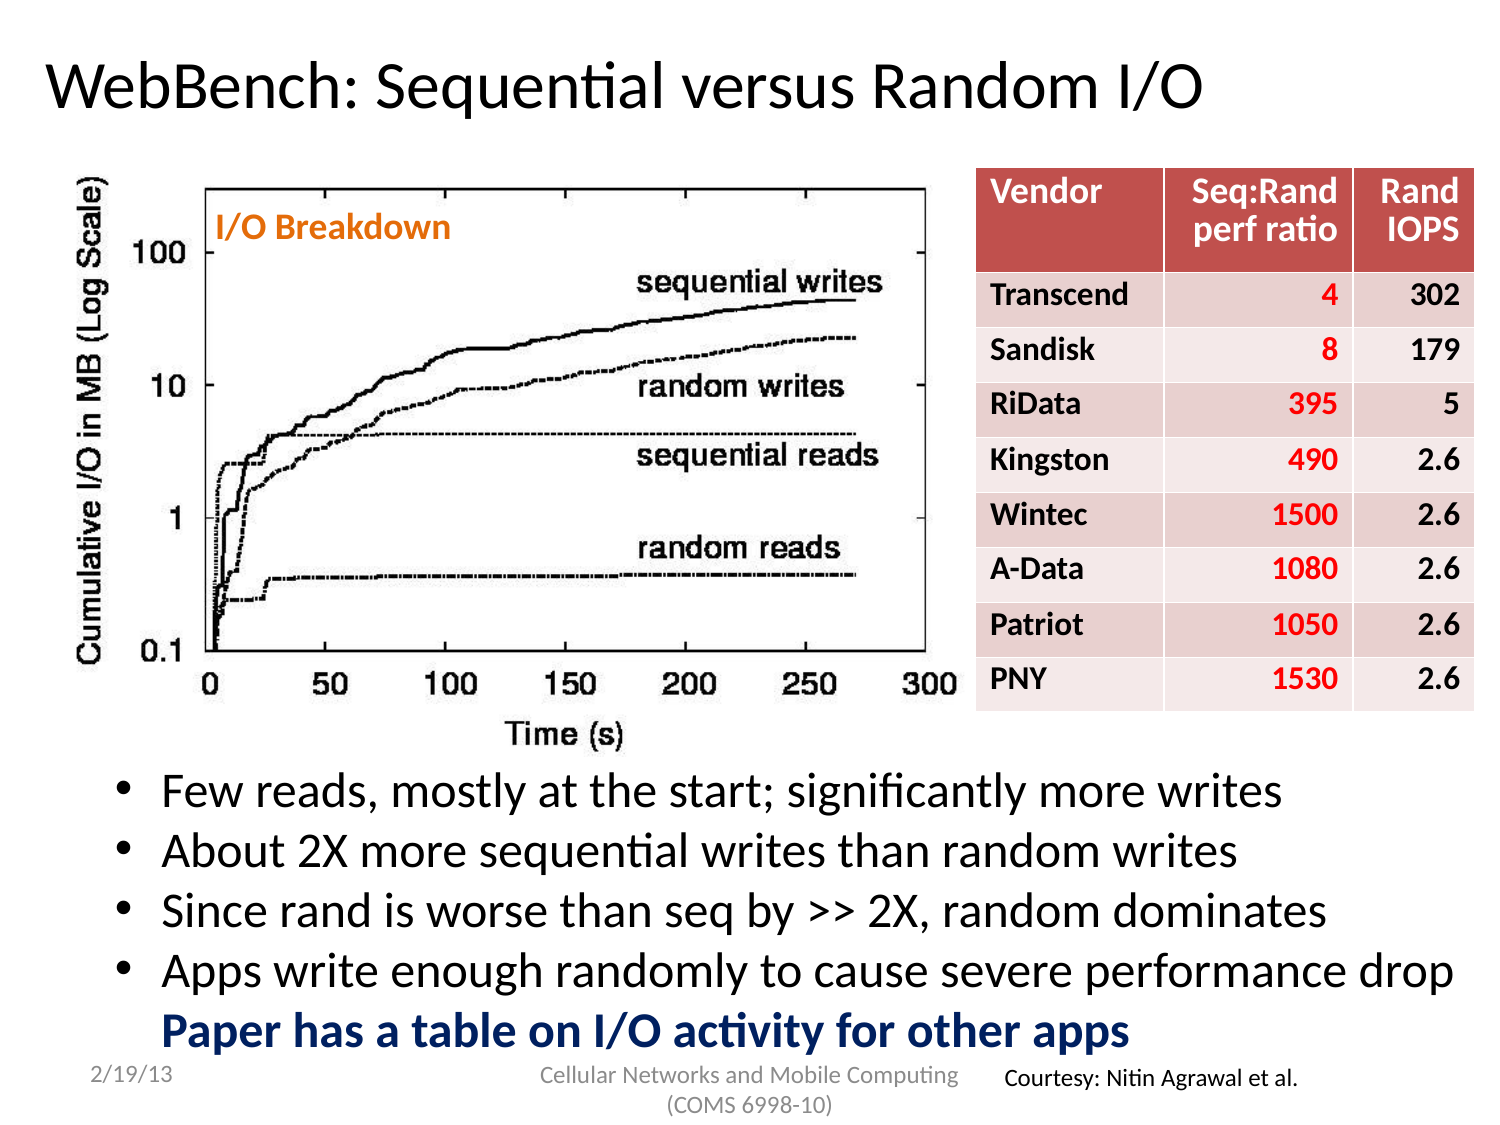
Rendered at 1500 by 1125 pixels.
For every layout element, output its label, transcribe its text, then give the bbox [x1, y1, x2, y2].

table_cell Patriot [979, 603, 1163, 657]
title WebBench: Sequential versus Random I/O [12, 12, 1238, 150]
table_cell 5 [1354, 383, 1474, 437]
table_cell Wintec [979, 493, 1163, 547]
table_cell A-Data [979, 548, 1163, 602]
table_cell 2.6 [1354, 493, 1474, 547]
table_cell 1050 [1165, 603, 1352, 657]
table_cell 1080 [1165, 548, 1352, 602]
table_header Seq:Rand perf ratio [1165, 168, 1352, 272]
table_cell 2.6 [1354, 603, 1474, 657]
table_header Vendor [979, 168, 1163, 272]
table_cell 1530 [1165, 658, 1352, 711]
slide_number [75, 1042, 425, 1103]
table_cell 490 [1165, 438, 1352, 492]
table_cell RiData [979, 383, 1163, 437]
table_cell Transcend [979, 273, 1163, 327]
table_cell 8 [1165, 328, 1352, 382]
table_cell 395 [1165, 383, 1352, 437]
table_cell 179 [1354, 328, 1474, 382]
table_cell PNY [979, 658, 1163, 711]
text_box Few reads, mostly at the start; significantly more writes About 2X more sequential writes than random writes Since rand is worse than seq by >> 2X, random dominates Apps write enough randomly to cause severe performance drop Paper has a table on I/O activity for other apps [99, 749, 1475, 1065]
table_cell 302 [1354, 273, 1474, 327]
table_cell 2.6 [1354, 548, 1474, 602]
table_cell 2.6 [1354, 658, 1474, 711]
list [24, 162, 976, 757]
table_header Rand IOPS [1354, 168, 1474, 272]
table_cell Kingston [979, 438, 1163, 492]
text_box Courtesy: Nitin Agrawal et al. [989, 1054, 1315, 1100]
table_cell 2.6 [1354, 438, 1474, 492]
table_cell 4 [1165, 273, 1352, 327]
table_cell Sandisk [979, 328, 1163, 382]
table_cell 1500 [1165, 493, 1352, 547]
footer Cellular Networks and Mobile Computing (COMS 6998-10) [512, 1074, 988, 1103]
